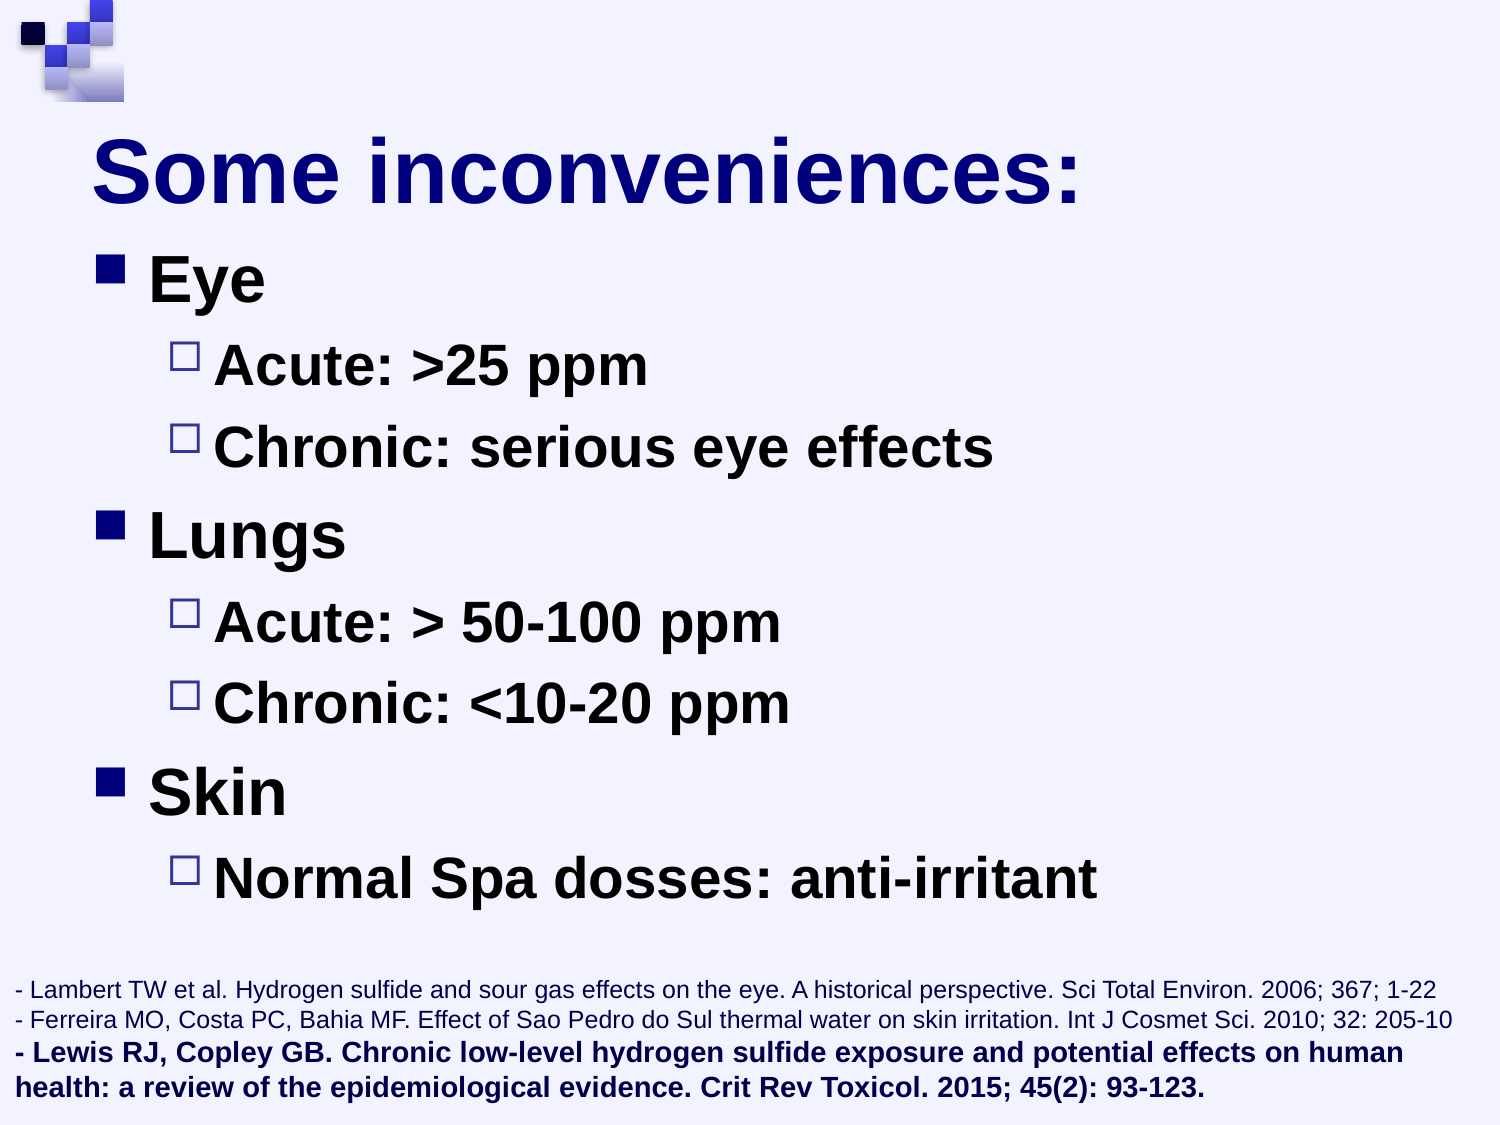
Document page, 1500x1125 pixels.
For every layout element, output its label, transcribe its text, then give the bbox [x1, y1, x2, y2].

title Some inconveniences: [76, 54, 1489, 280]
list Eye Acute: >25 ppm Chronic: serious eye effects Lungs Acute: > 50-100 ppm Chronic: <10-20 ppm Skin Normal Spa dosses: anti-irritant [76, 227, 1486, 966]
text_box - Lambert TW et al. Hydrogen sulfide and sour gas effects on the eye. A historical perspective. Sci Total Environ. 2006; 367; 1-22 - Ferreira MO, Costa PC, Bahia MF. Effect of Sao Pedro do Sul thermal water on skin irritation. Int J Cosmet Sci. 2010; 32: 205-10 - Lewis RJ, Copley GB. Chronic low-level hydrogen sulfide exposure and potential effects on human health: a review of the epidemiological evidence. Crit Rev Toxicol. 2015; 45(2): 93-123. [0, 966, 1500, 1111]
